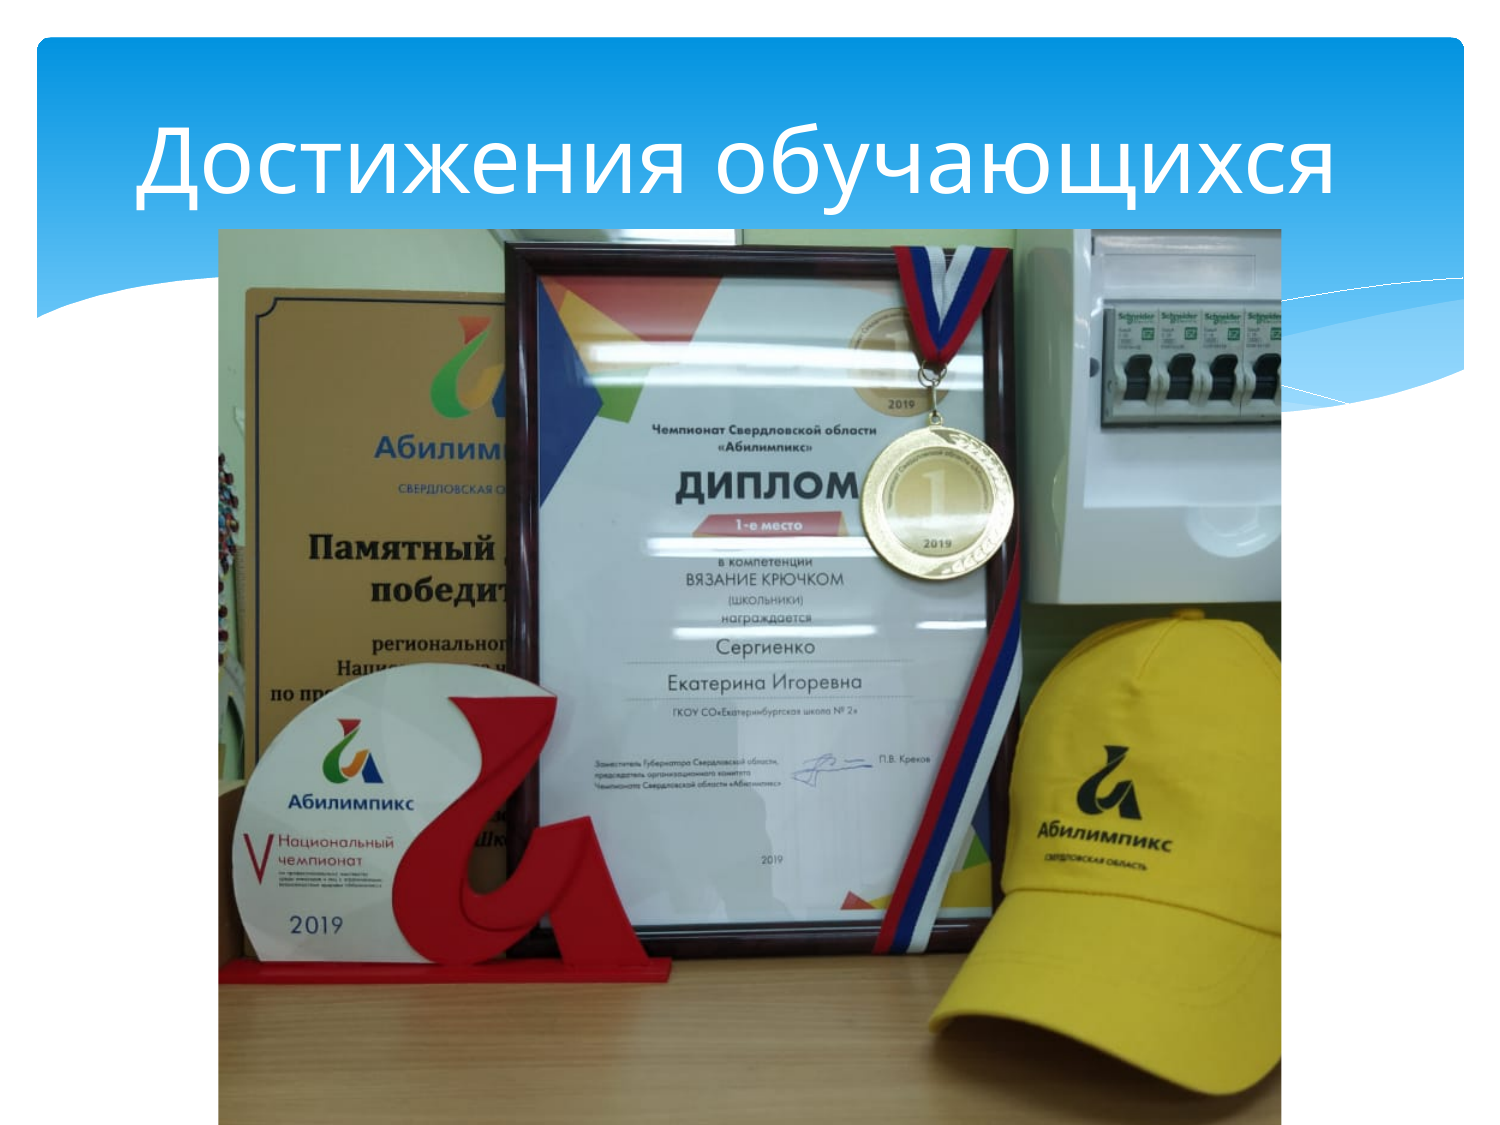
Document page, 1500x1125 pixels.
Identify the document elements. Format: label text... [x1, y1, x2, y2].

picture [218, 229, 1282, 1125]
title Достижения обучающихся [63, 54, 1414, 261]
